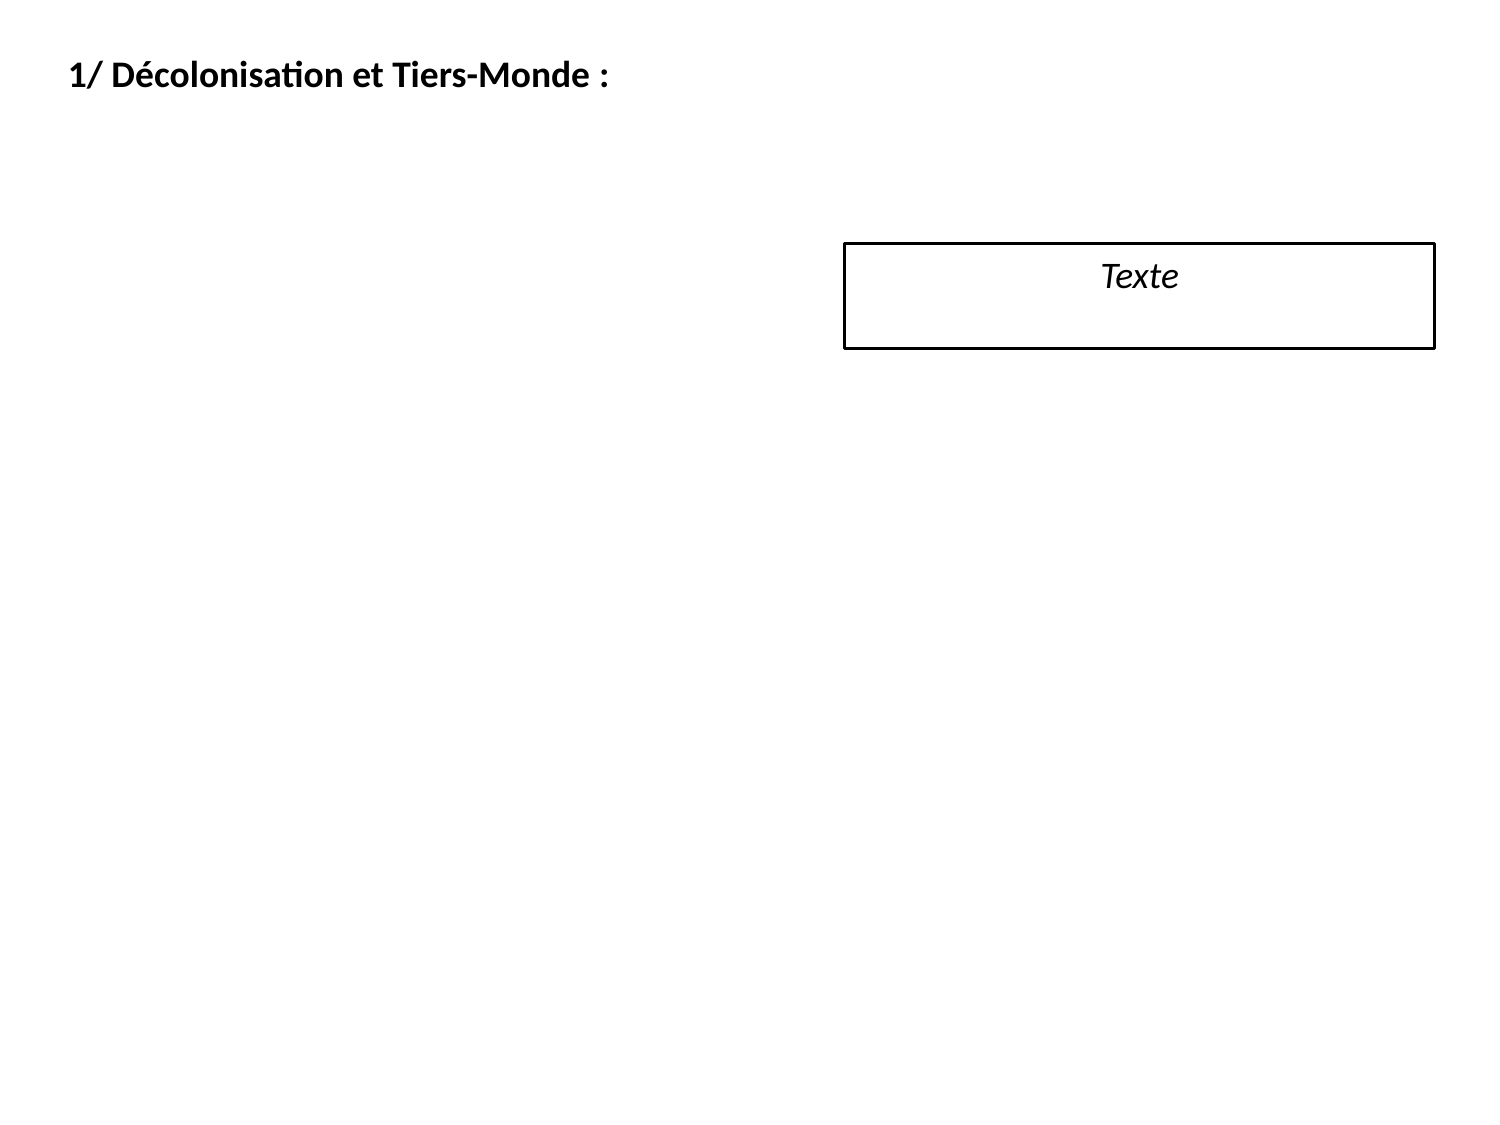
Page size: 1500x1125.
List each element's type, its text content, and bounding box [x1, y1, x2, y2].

text_box Texte [844, 243, 1435, 349]
text_box 1/ Décolonisation et Tiers-Monde : [53, 42, 1388, 103]
